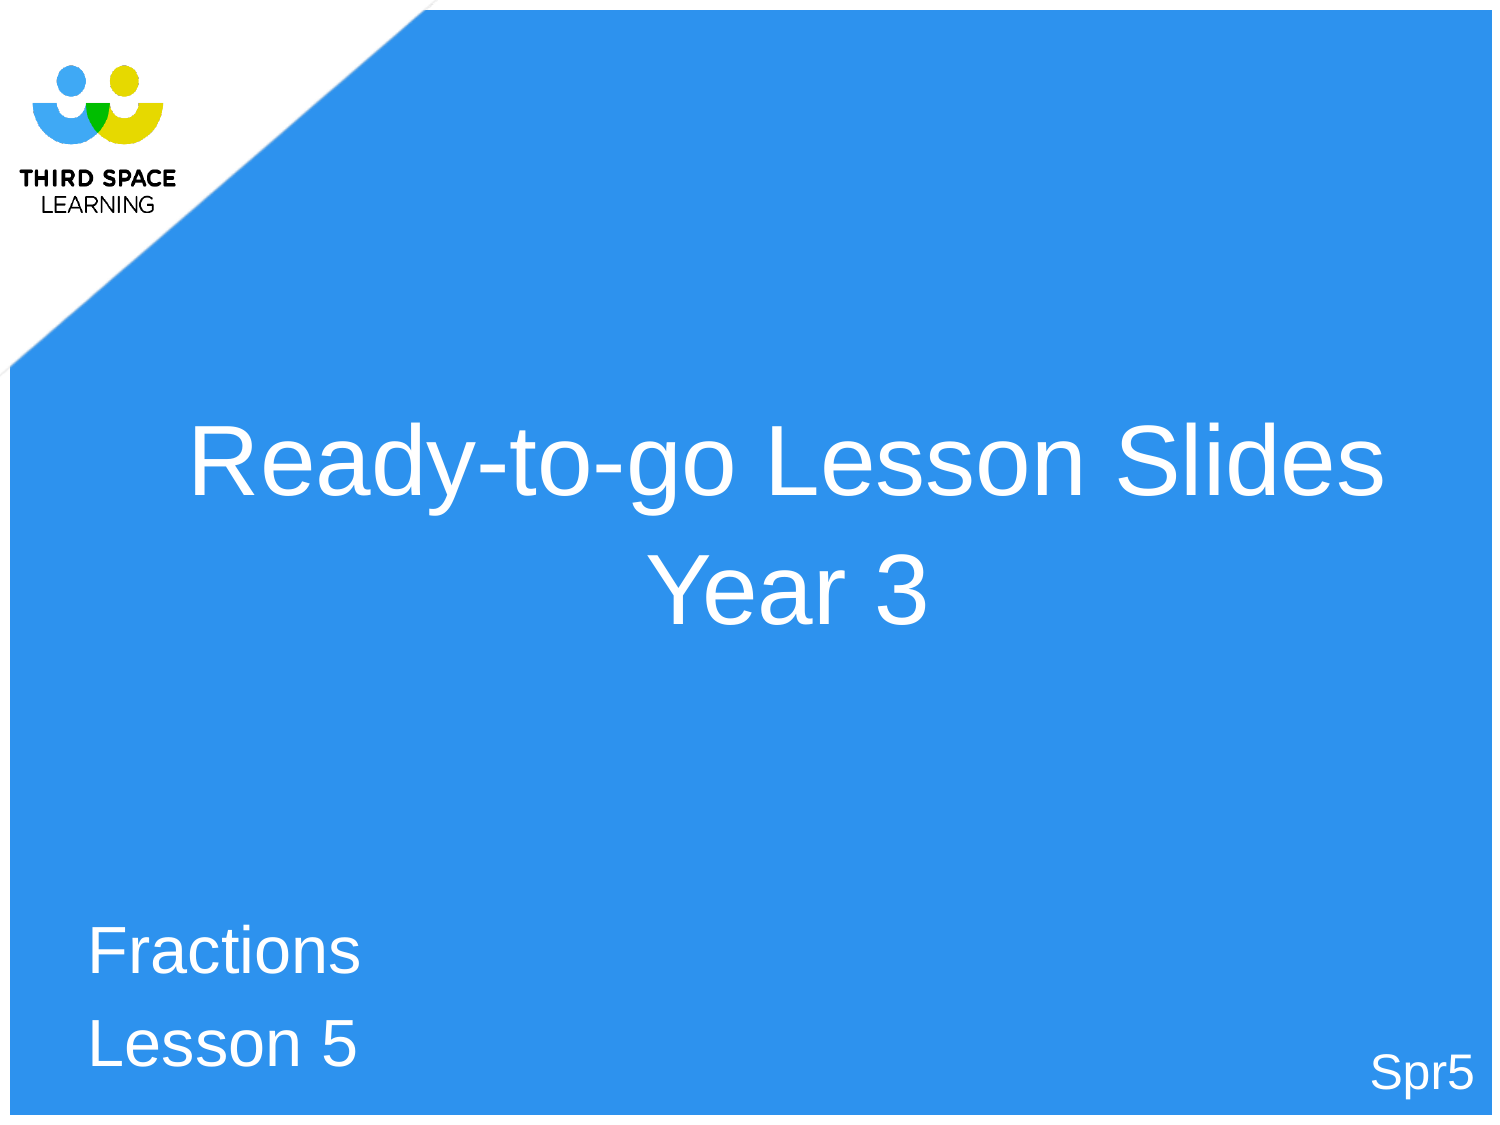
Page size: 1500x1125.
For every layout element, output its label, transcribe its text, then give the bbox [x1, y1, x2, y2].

text_box Spr5 [1336, 1039, 1500, 1109]
picture [0, 0, 1500, 1125]
list Fractions Lesson 5 [54, 908, 1272, 1074]
list Ready-to-go Lesson Slides Year 3 [97, 402, 1459, 723]
